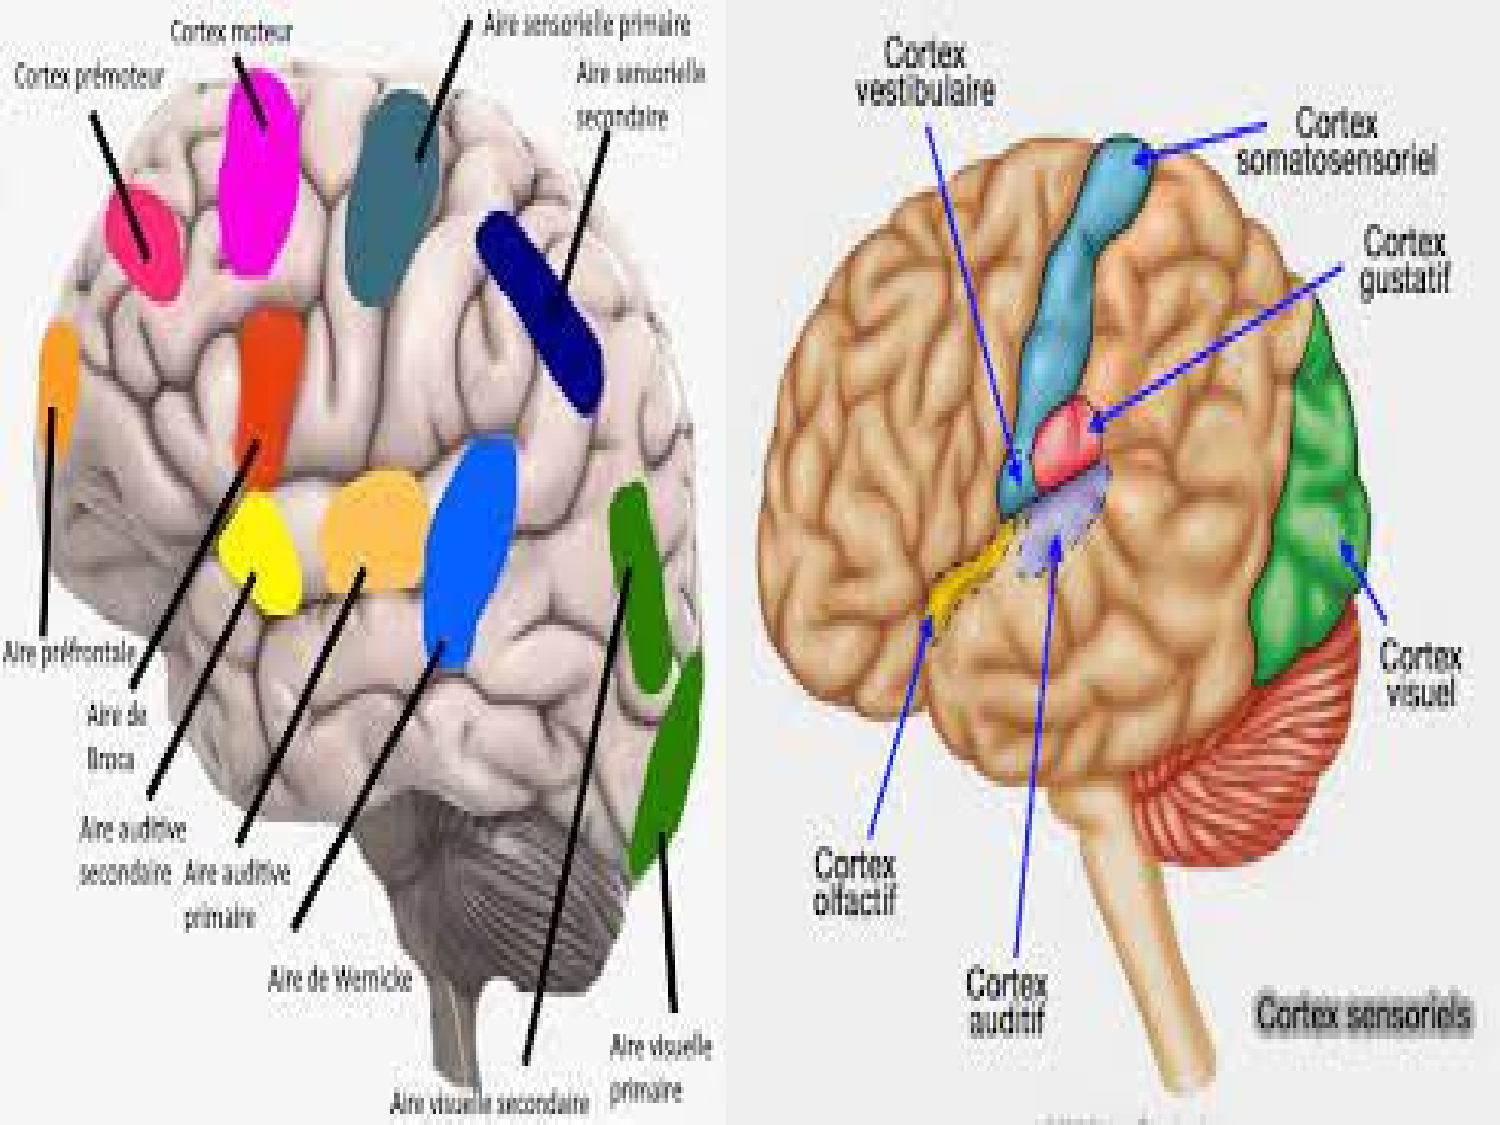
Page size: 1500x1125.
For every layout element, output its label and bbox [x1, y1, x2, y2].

list [0, 0, 724, 1125]
picture [726, 0, 1500, 1125]
